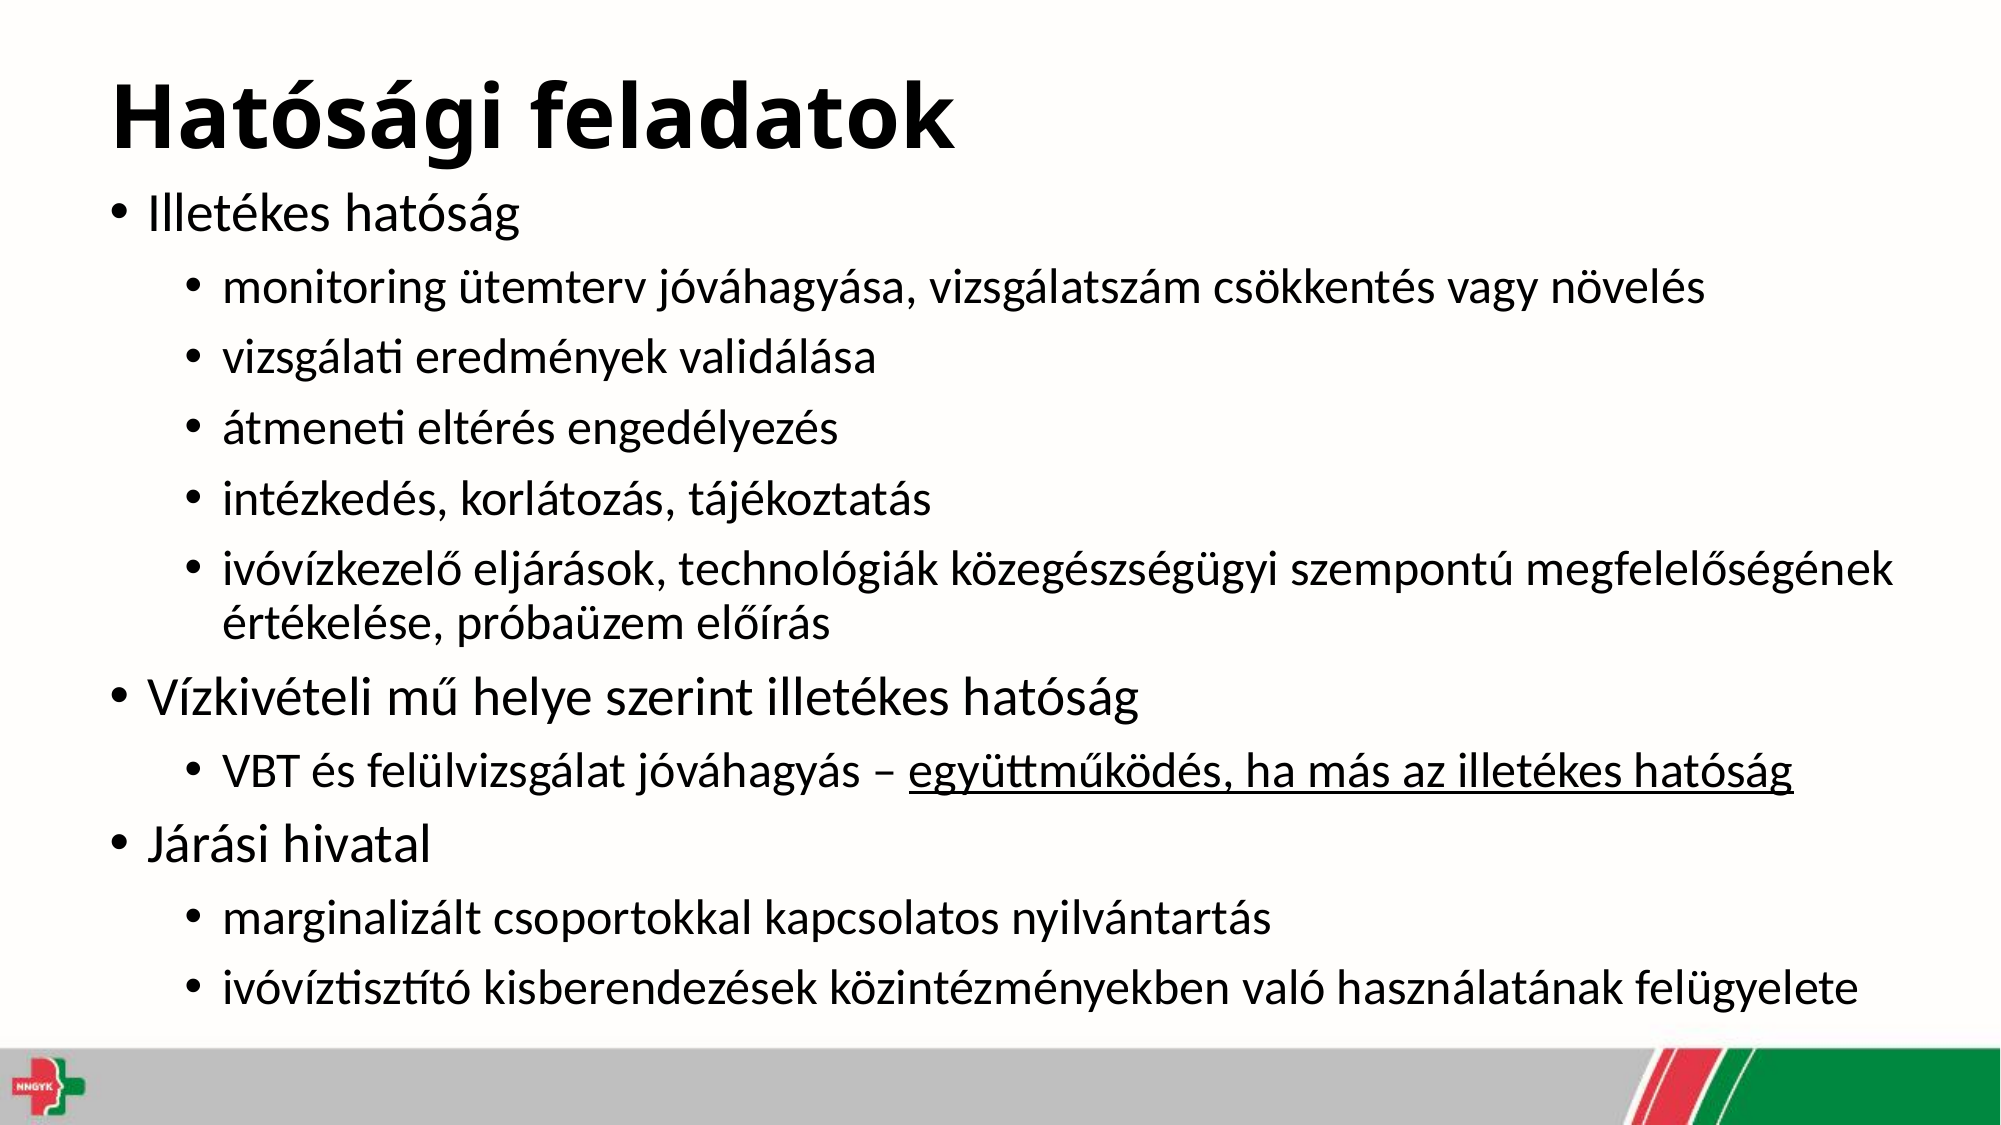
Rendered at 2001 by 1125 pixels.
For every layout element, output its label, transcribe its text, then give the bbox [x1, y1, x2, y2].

title Hatósági feladatok [94, 105, 2000, 241]
picture [0, 0, 2001, 1125]
list Illetékes hatóság monitoring ütemterv jóváhagyása, vizsgálatszám csökkentés vagy növelés vizsgálati eredmények validálása átmeneti eltérés engedélyezés intézkedés, korlátozás, tájékoztatás ivóvízkezelő eljárások, technológiák közegészségügyi szempontú megfelelőségének értékelése, próbaüzem előírás Vízkivételi mű helye szerint illetékes hatóság VBT és felülvizsgálat jóváhagyás – együttműködés, ha más az illetékes hatóság Járási hivatal marginalizált csoportokkal kapcsolatos nyilvántartás ivóvíztisztító kisberendezések közintézményekben való használatának felügyelete [94, 241, 1955, 969]
